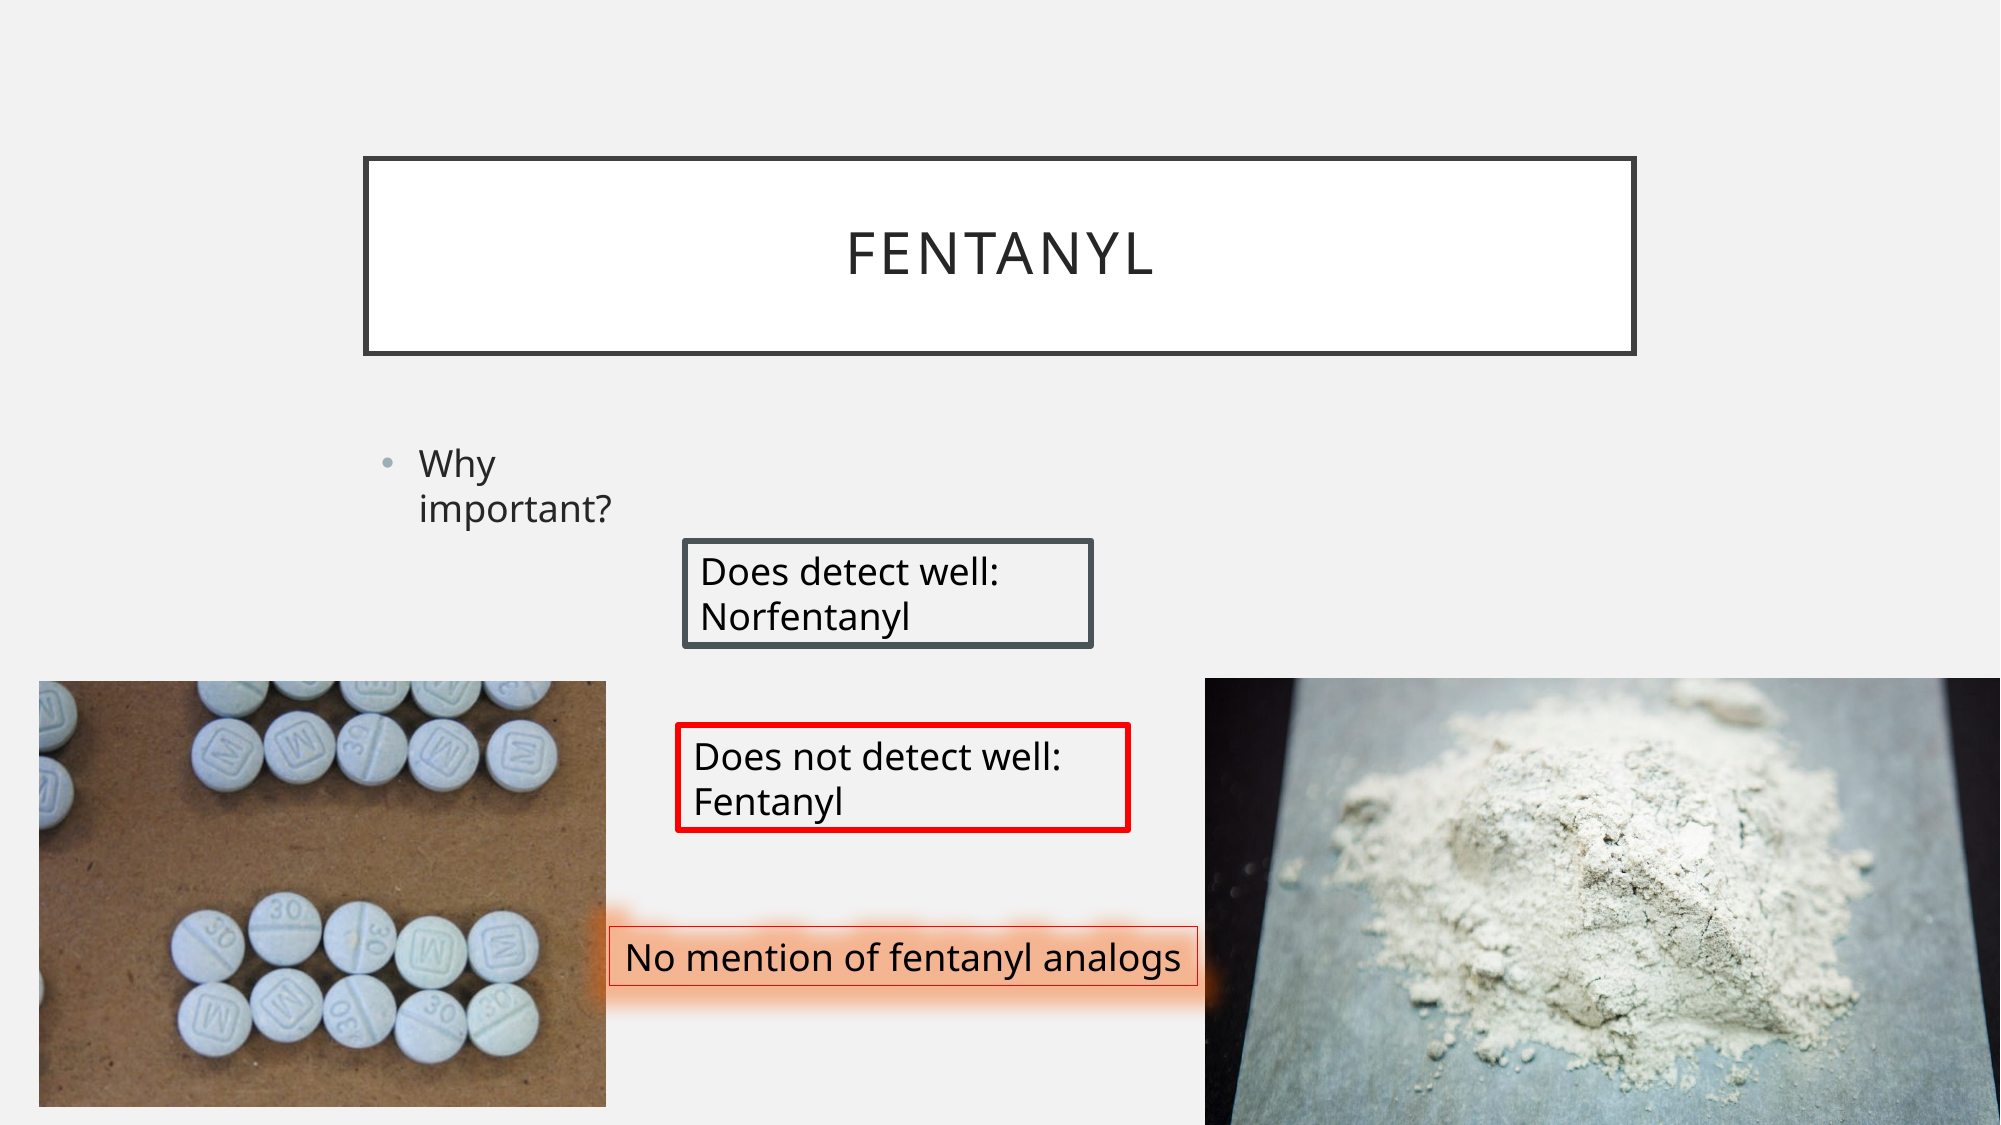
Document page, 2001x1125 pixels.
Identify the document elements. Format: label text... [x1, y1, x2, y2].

list Why important? [366, 432, 709, 519]
title Fentanyl [363, 156, 1637, 356]
text_box No mention of fentanyl analogs [609, 926, 1198, 986]
text_box Does detect well: Norfentanyl [685, 540, 1092, 646]
picture [1205, 677, 2000, 1125]
text_box Does not detect well: Fentanyl [678, 725, 1129, 830]
picture [39, 681, 606, 1108]
